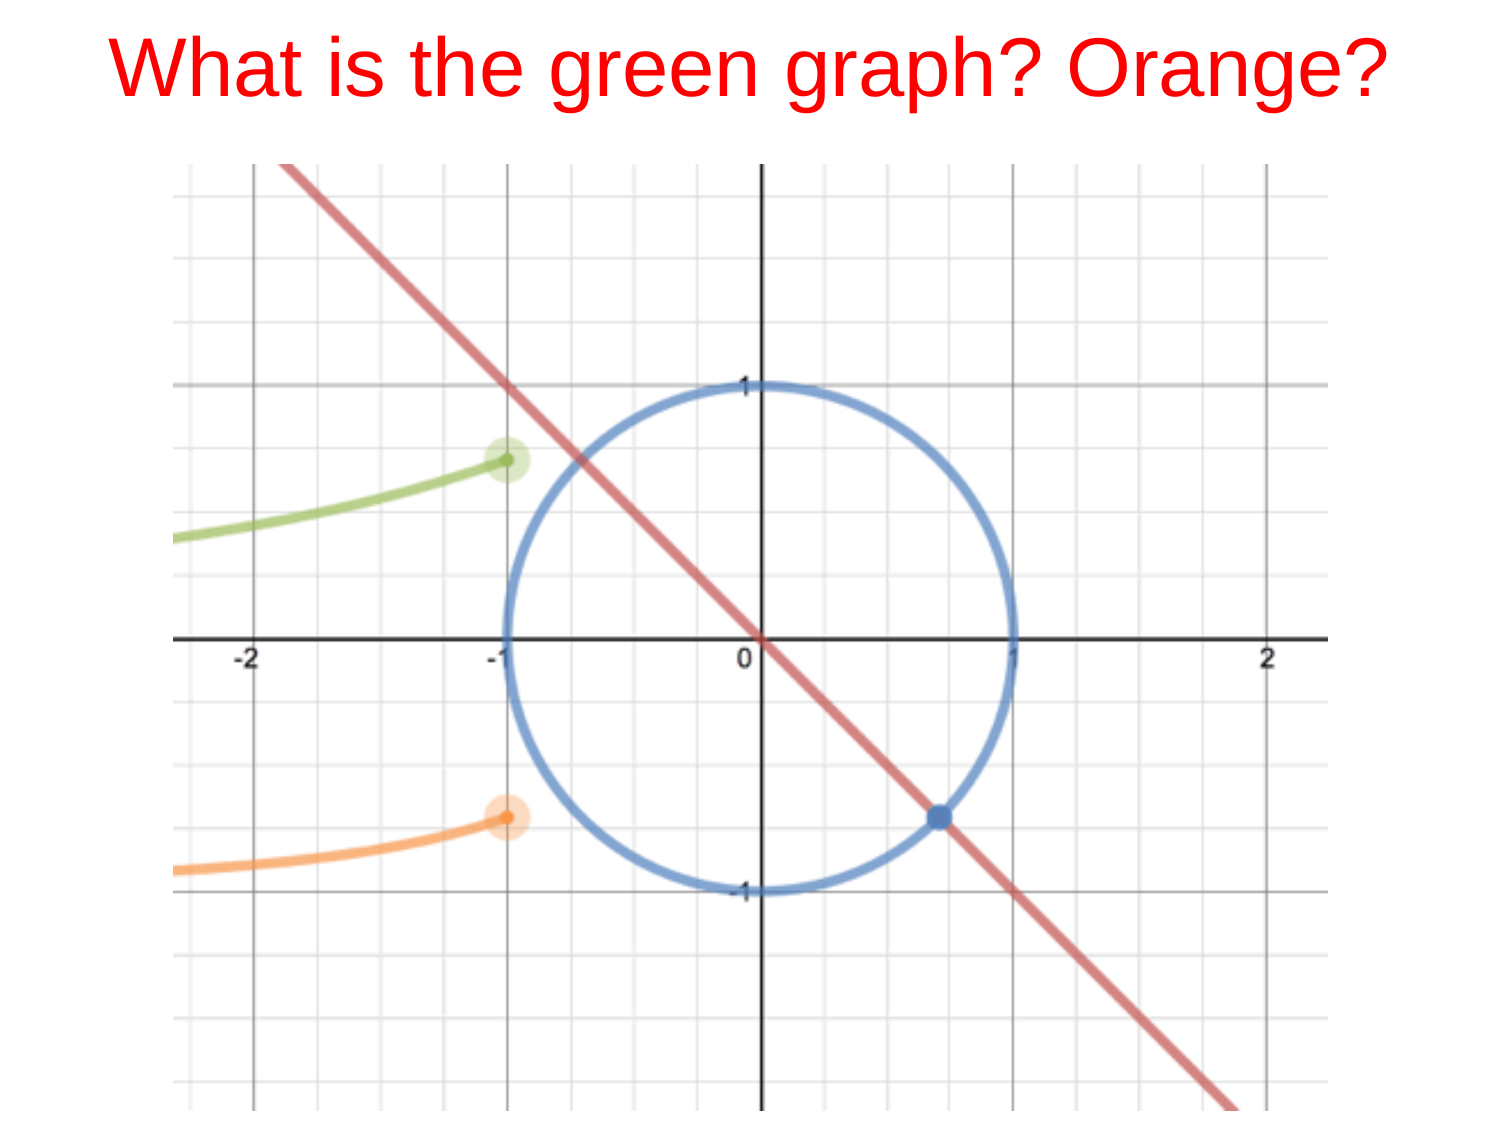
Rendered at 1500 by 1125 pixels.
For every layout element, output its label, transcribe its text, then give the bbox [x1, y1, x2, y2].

picture [172, 164, 1328, 1112]
text_box What is the green graph? Orange? [0, 0, 1500, 139]
